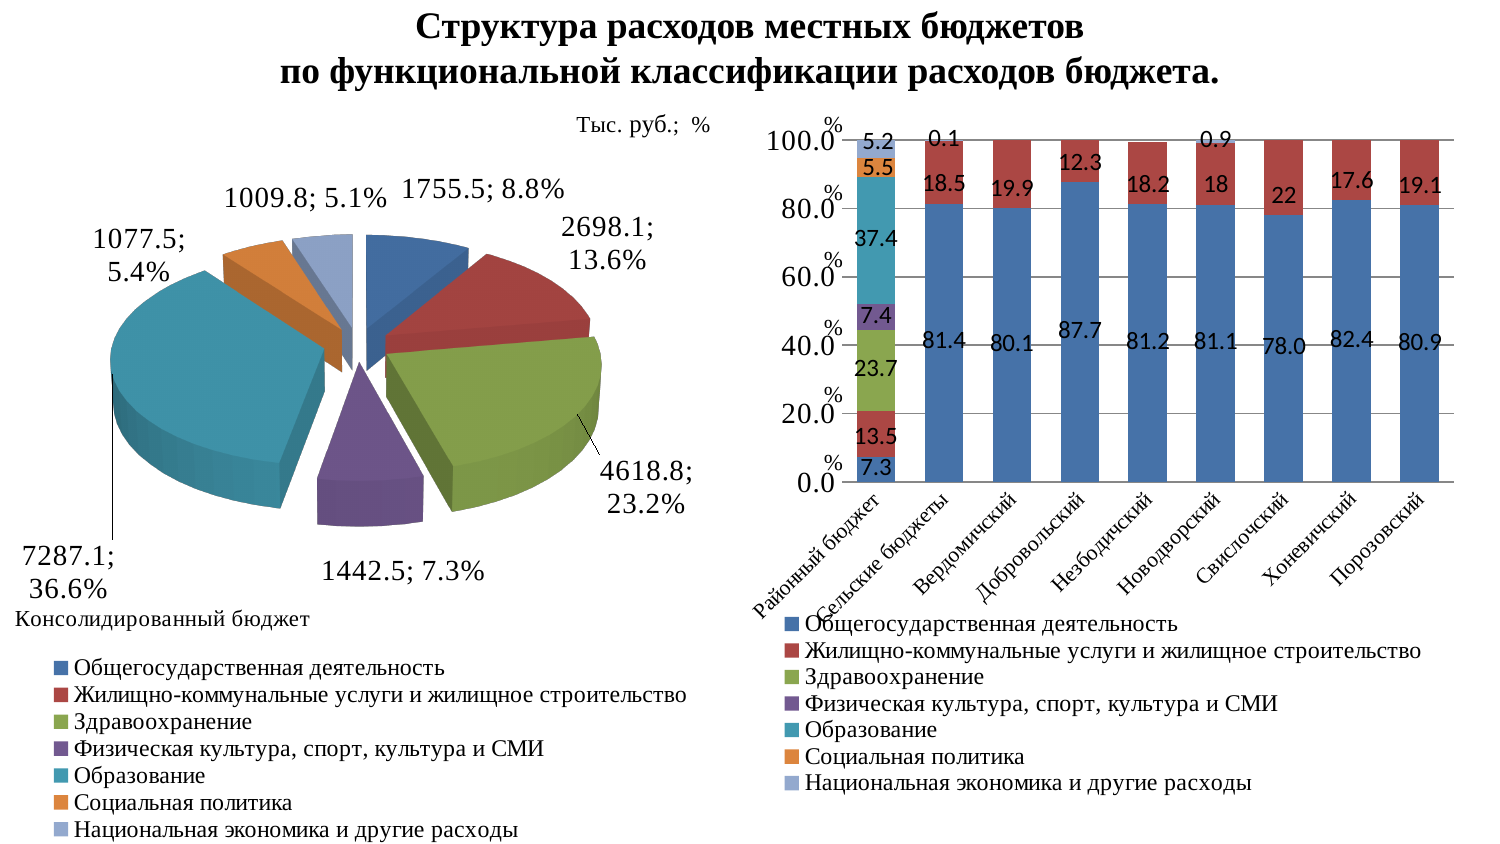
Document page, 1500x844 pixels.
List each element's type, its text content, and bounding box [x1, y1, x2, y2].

title Структура расходов местных бюджетов по функциональной классификации расходов бюджета. [75, 0, 1425, 92]
chart [0, 93, 1477, 844]
